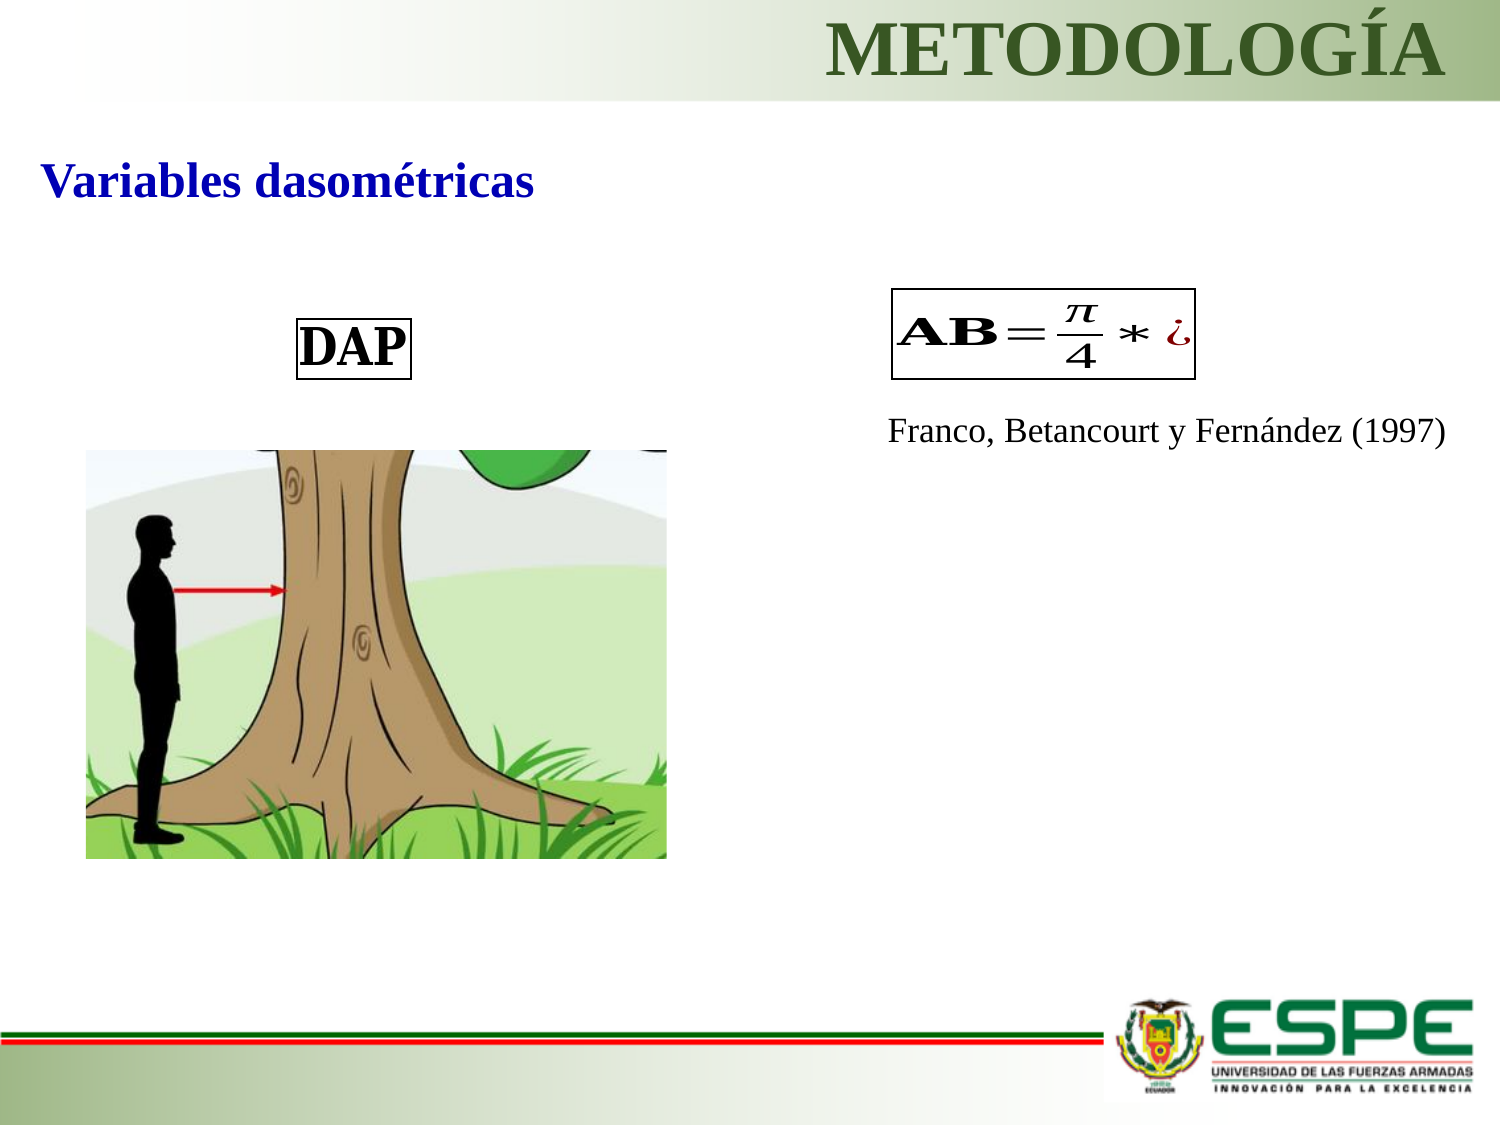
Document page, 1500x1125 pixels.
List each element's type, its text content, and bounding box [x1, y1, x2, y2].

text_box Variables dasométricas [26, 139, 1252, 215]
text_box METODOLOGÍA [666, 0, 1463, 101]
text_box Franco, Betancourt y Fernández (1997) [872, 399, 1500, 458]
picture [0, 0, 1500, 1125]
